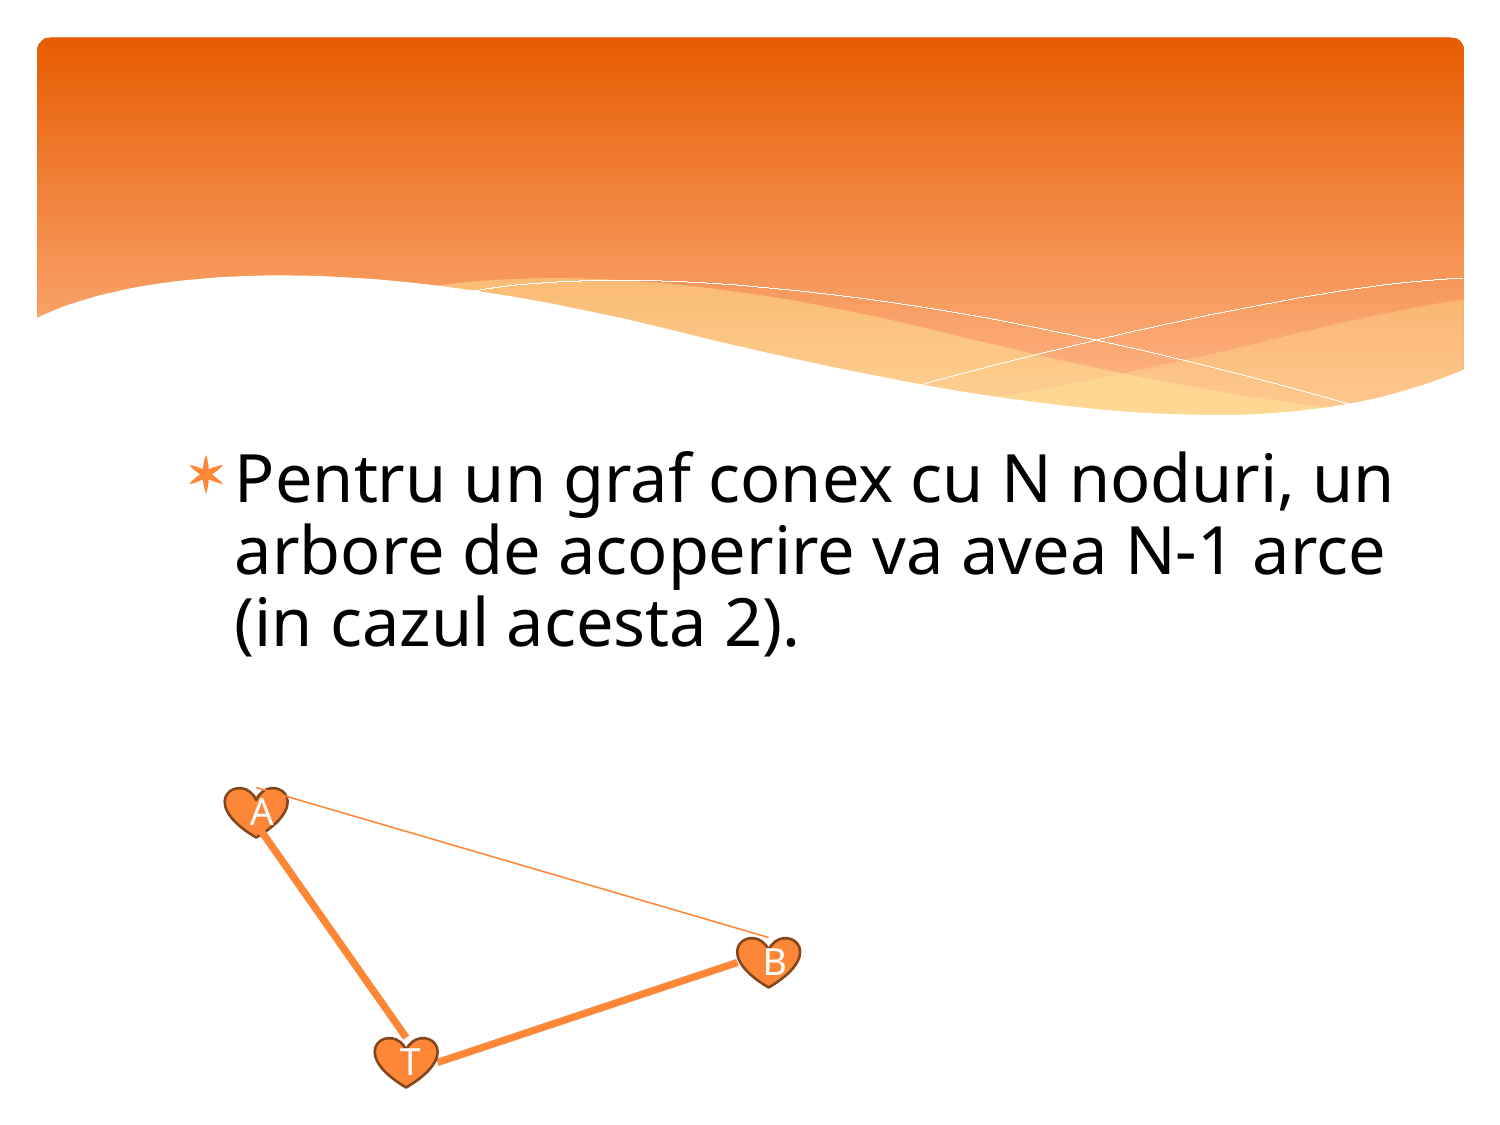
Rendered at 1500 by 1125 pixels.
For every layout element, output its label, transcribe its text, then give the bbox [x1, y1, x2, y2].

text_box A [223, 786, 282, 835]
list Pentru un graf conex cu N noduri, un arbore de acoperire va avea N-1 arce (in cazul acesta 2). [174, 437, 1425, 979]
text_box T [375, 1036, 433, 1089]
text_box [437, 962, 738, 1063]
text_box A [265, 786, 288, 795]
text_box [255, 799, 769, 951]
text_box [255, 823, 407, 1051]
text_box B [741, 936, 802, 989]
